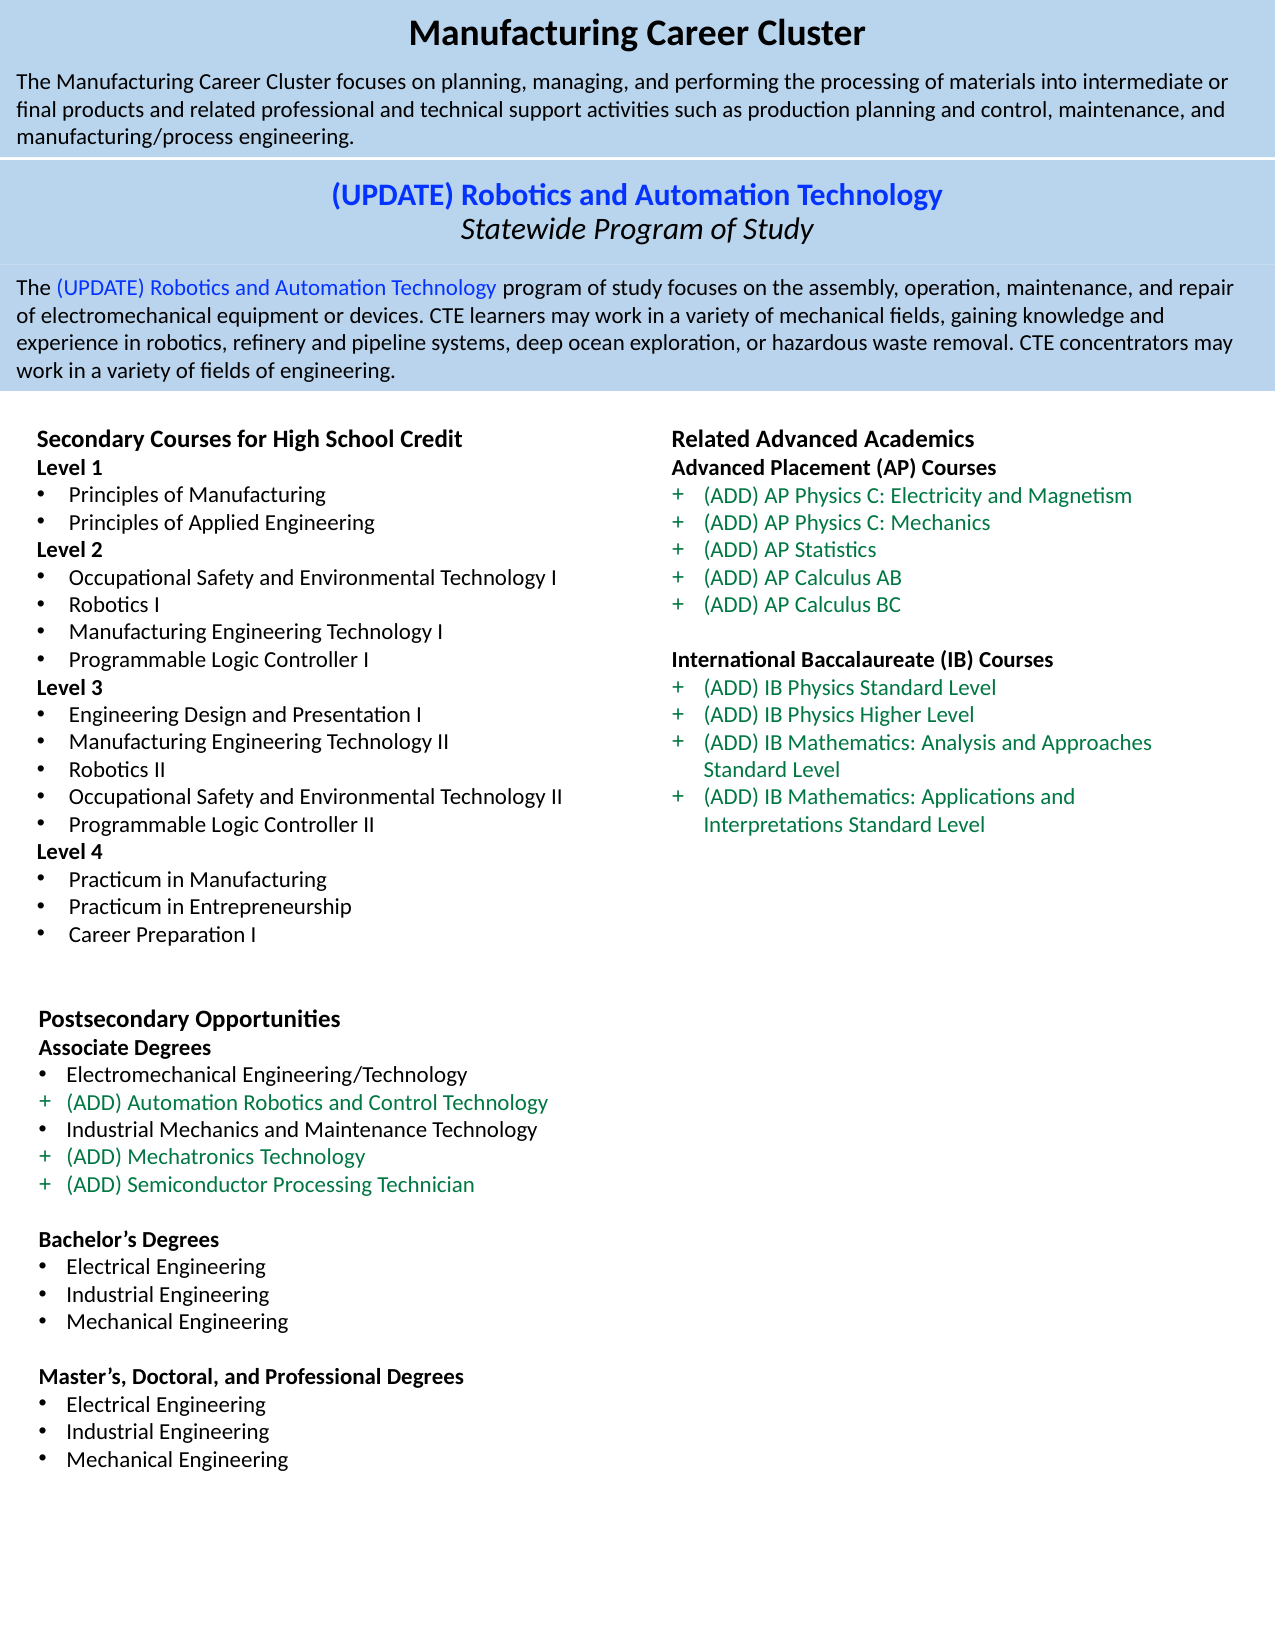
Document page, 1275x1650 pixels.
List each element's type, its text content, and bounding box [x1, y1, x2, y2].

list Related Advanced Academics Advanced Placement (AP) Courses (ADD) AP Physics C: Electricity and Magnetism​ (ADD) AP Physics C: Mechanics​ (ADD) AP Statistics ​ (ADD) AP Calculus AB​ (ADD) AP Calculus BC International Baccalaureate (IB) Courses (ADD) IB Physics Standard Level​ (ADD) IB Physics Higher Level​ (ADD) IB Mathematics: Analysis and Approaches Standard Level ​ (ADD) IB Mathematics: Applications and Interpretations Standard Level [656, 415, 1253, 869]
text_box Postsecondary Opportunities Associate Degrees​ Electromechanical Engineering/Technology​ (ADD) Automation Robotics and Control Technology​ Industrial Mechanics and Maintenance Technology​ (ADD) Mechatronics Technology​ (ADD) Semiconductor Processing Technician​ ​ Bachelor’s Degrees​ Electrical Engineering​ Industrial Engineering​ Mechanical Engineering​ ​ Master’s, Doctoral, and Professional Degrees​ Electrical Engineering​ Industrial Engineering​ Mechanical Engineering​ [21, 994, 619, 1530]
text_box The (UPDATE) Robotics and Automation Technology program of study focuses on the assembly, operation, maintenance, and repair of electromechanical equipment or devices. CTE learners may work in a variety of mechanical fields, gaining knowledge and experience in robotics, refinery and pipeline systems, deep ocean exploration, or hazardous waste removal. CTE concentrators may work in a variety of fields of engineering. [0, 264, 1275, 391]
text_box Manufacturing Career Cluster The Manufacturing Career Cluster focuses on planning, managing, and performing the processing of materials into intermediate or final products and related professional and technical support activities such as production planning and control, maintenance, and manufacturing/process engineering. [0, 0, 1275, 158]
title (UPDATE) Robotics and Automation Technology Statewide Program of Study [0, 160, 1275, 264]
list Secondary Courses for High School Credit Level 1​ Principles of Manufacturing ​ Principles of Applied Engineering​ Level 2​ Occupational Safety and Environmental Technology I ​ Robotics I ​ Manufacturing Engineering Technology I ​ Programmable Logic Controller I ​ Level 3​ Engineering Design and Presentation I ​ Manufacturing Engineering Technology II ​ Robotics II ​ Occupational Safety and Environmental Technology II ​ Programmable Logic Controller II ​ Level 4​ Practicum in Manufacturing ​ Practicum in Entrepreneurship ​ Career Preparation I​ [21, 414, 619, 972]
